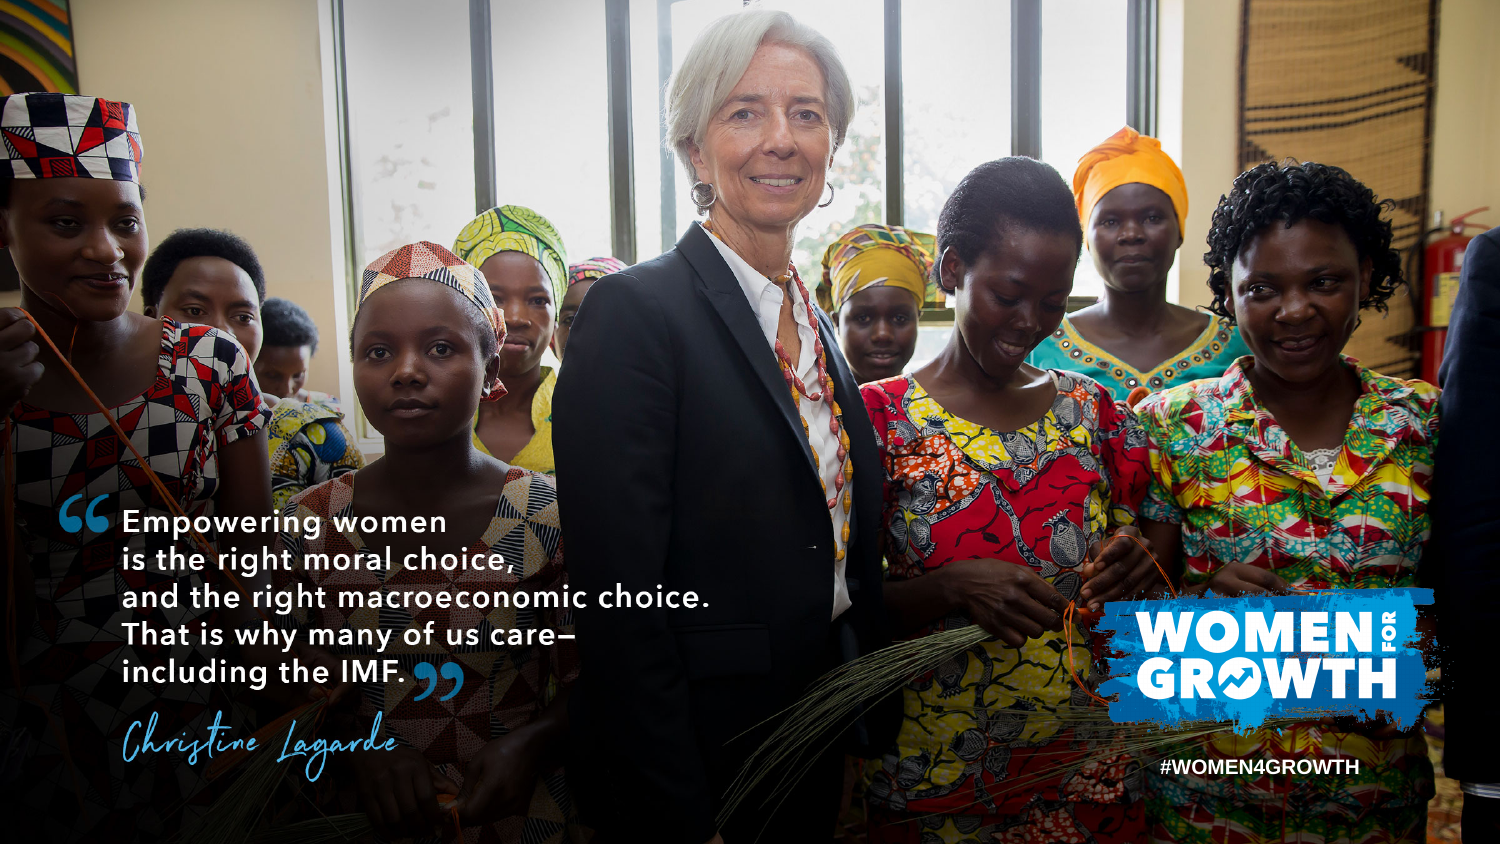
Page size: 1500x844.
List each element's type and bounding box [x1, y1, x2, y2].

text_box [1032, 511, 1500, 800]
picture [0, 0, 1500, 844]
